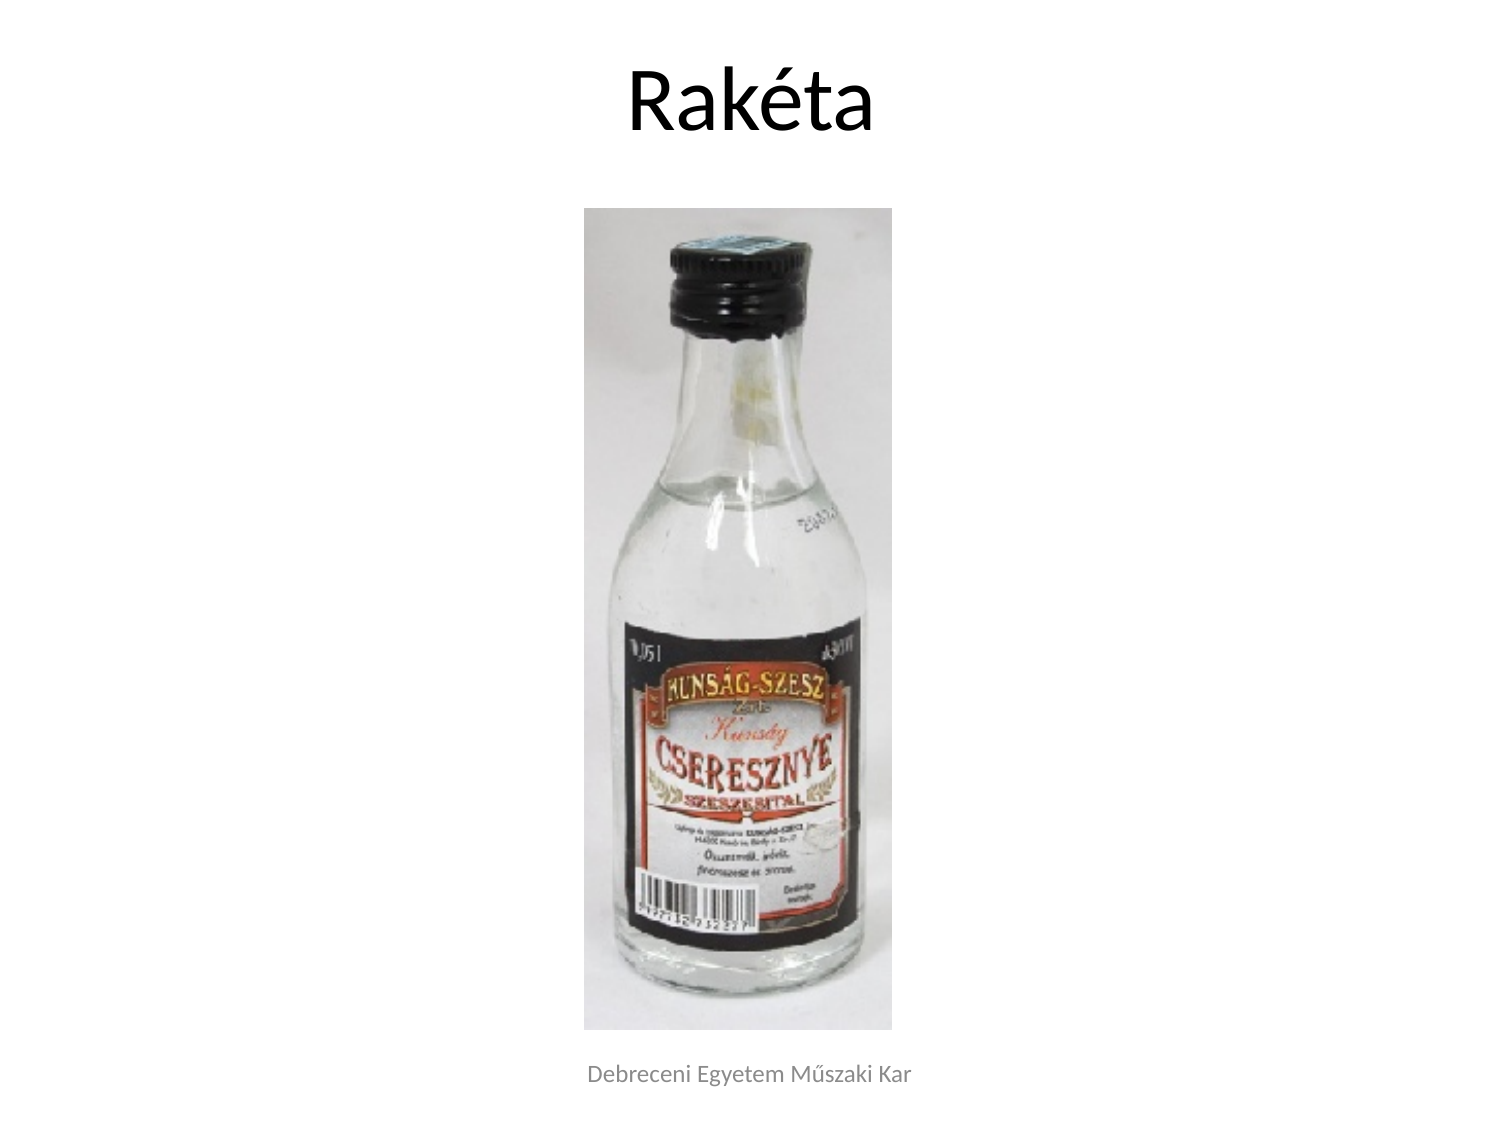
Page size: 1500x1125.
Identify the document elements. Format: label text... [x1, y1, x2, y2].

picture [584, 207, 892, 1031]
title Rakéta [76, 0, 1427, 188]
footer Debreceni Egyetem Műszaki Kar [512, 1042, 988, 1103]
